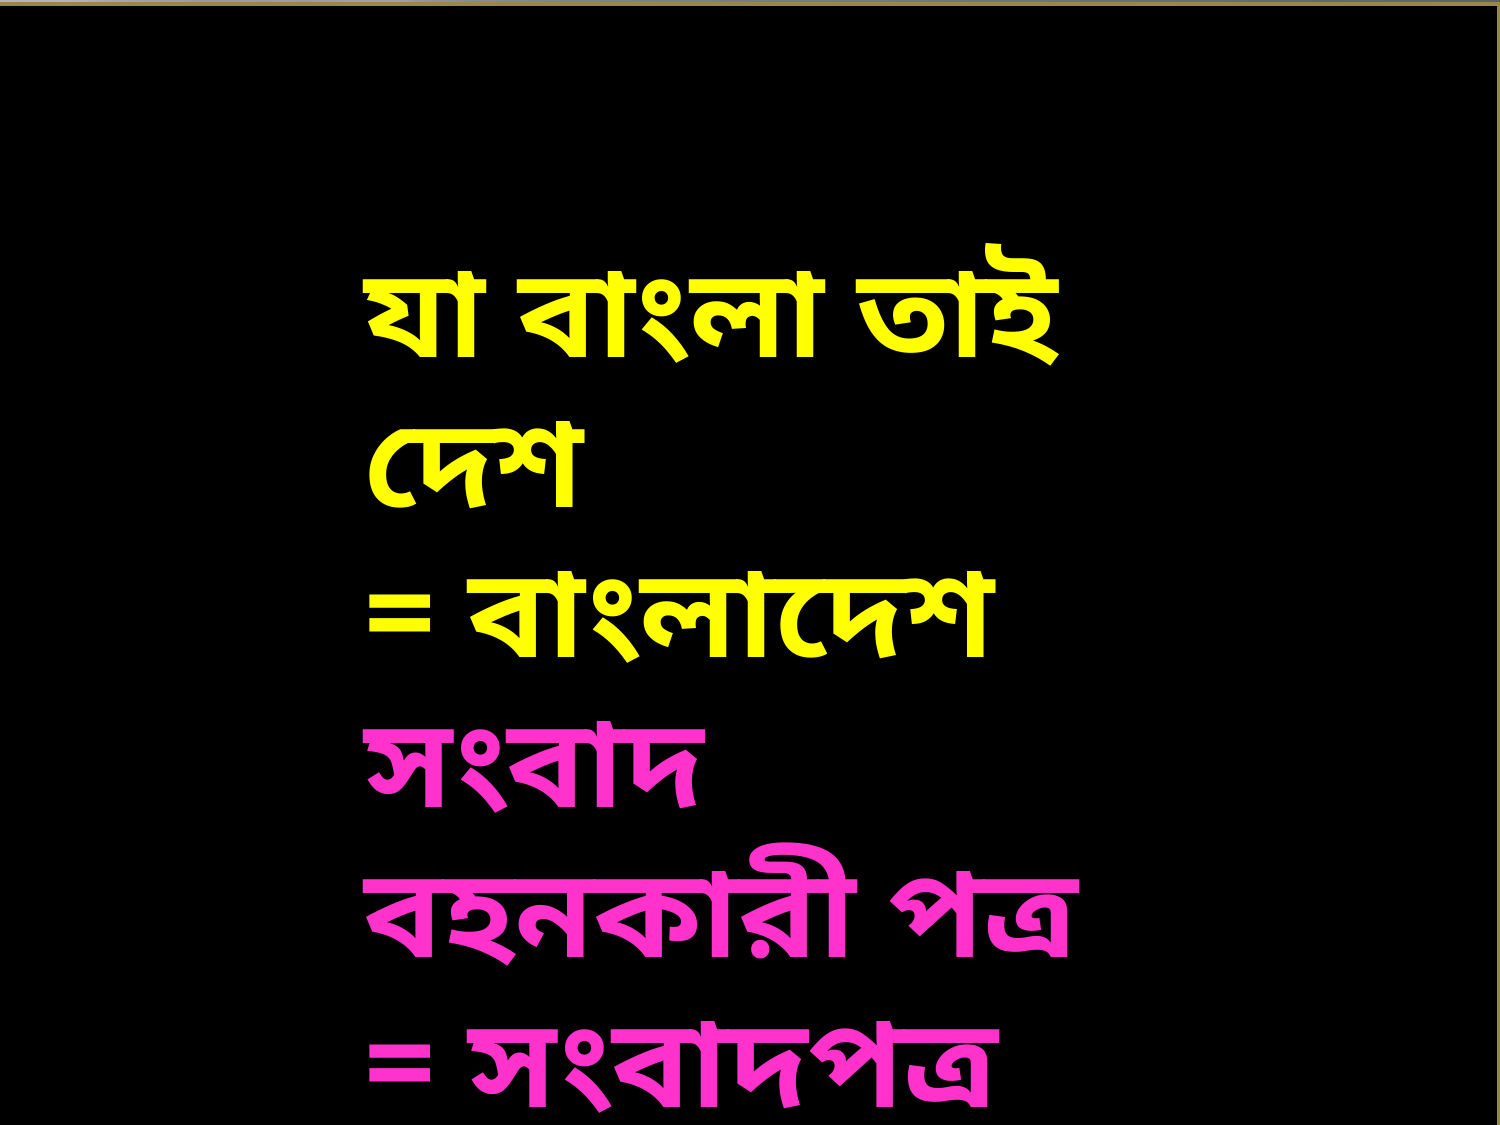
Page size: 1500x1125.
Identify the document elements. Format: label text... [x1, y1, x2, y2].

text_box [0, 2, 1500, 1125]
text_box যা বাংলা তাই দেশ = বাংলাদেশ সংবাদ বহনকারী পত্র = সংবাদপত্র [350, 224, 1225, 1125]
